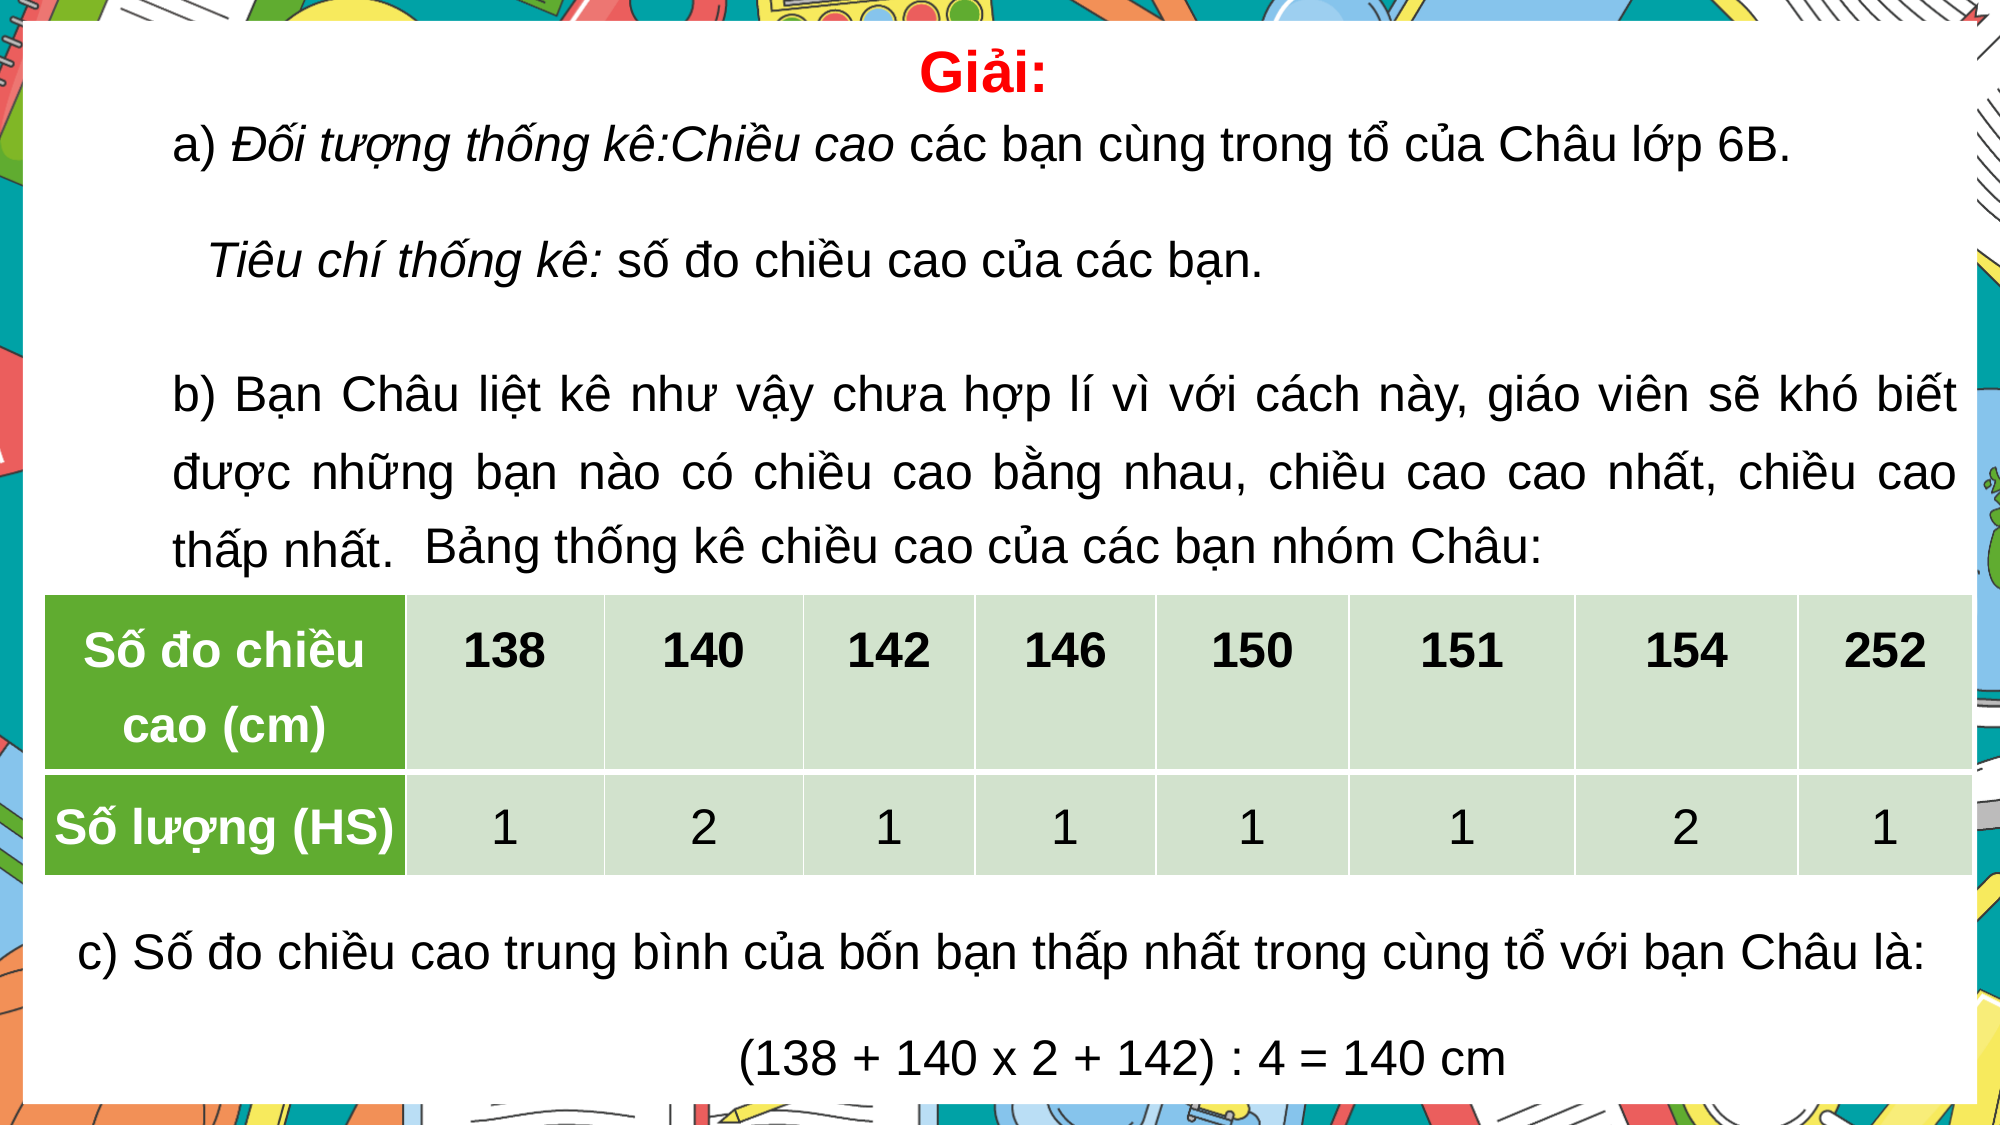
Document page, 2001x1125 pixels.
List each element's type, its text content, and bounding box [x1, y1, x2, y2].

text_box b) Bạn Châu liệt kê như vậy chưa hợp lí vì với cách này, giáo viên sẽ khó biết được những bạn nào có chiều cao bằng nhau, chiều cao cao nhất, chiều cao thấp nhất. [157, 336, 1974, 585]
table_cell 1 [1799, 775, 1972, 875]
table_cell 2 [1576, 775, 1797, 875]
table_header 151 [1350, 595, 1574, 769]
table_header 154 [1576, 595, 1797, 769]
table_header 146 [976, 595, 1155, 769]
table_cell 1 [1157, 775, 1348, 875]
table_header 252 [1799, 595, 1972, 769]
text_box Giải: [771, 26, 1197, 104]
table_header 140 [605, 595, 803, 769]
table_cell 1 [976, 775, 1155, 875]
table_header 142 [804, 595, 974, 769]
table_cell 1 [407, 775, 604, 875]
table_header 138 [407, 595, 604, 769]
table_header Số đo chiều cao (cm) [45, 595, 405, 769]
table_cell 2 [605, 775, 803, 875]
table_header 150 [1157, 595, 1348, 769]
text_box Tiêu chí thống kê: số đo chiều cao của các bạn. [192, 220, 1964, 295]
text_box a) Đối tượng thống kê:Chiều cao các bạn cùng trong tổ của Châu lớp 6B. [157, 104, 1930, 180]
picture [0, 0, 2000, 1125]
table_cell Số lượng (HS) [45, 775, 405, 875]
text_box c) Số đo chiều cao trung bình của bốn bạn thấp nhất trong cùng tổ với bạn Châu là: (138 + 140 x 2 + 142) : 4 = 140 cm [62, 891, 1974, 1094]
table_cell 1 [804, 775, 974, 875]
table_cell 1 [1350, 775, 1574, 875]
text_box Bảng thống kê chiều cao của các bạn nhóm Châu: [409, 488, 1560, 582]
